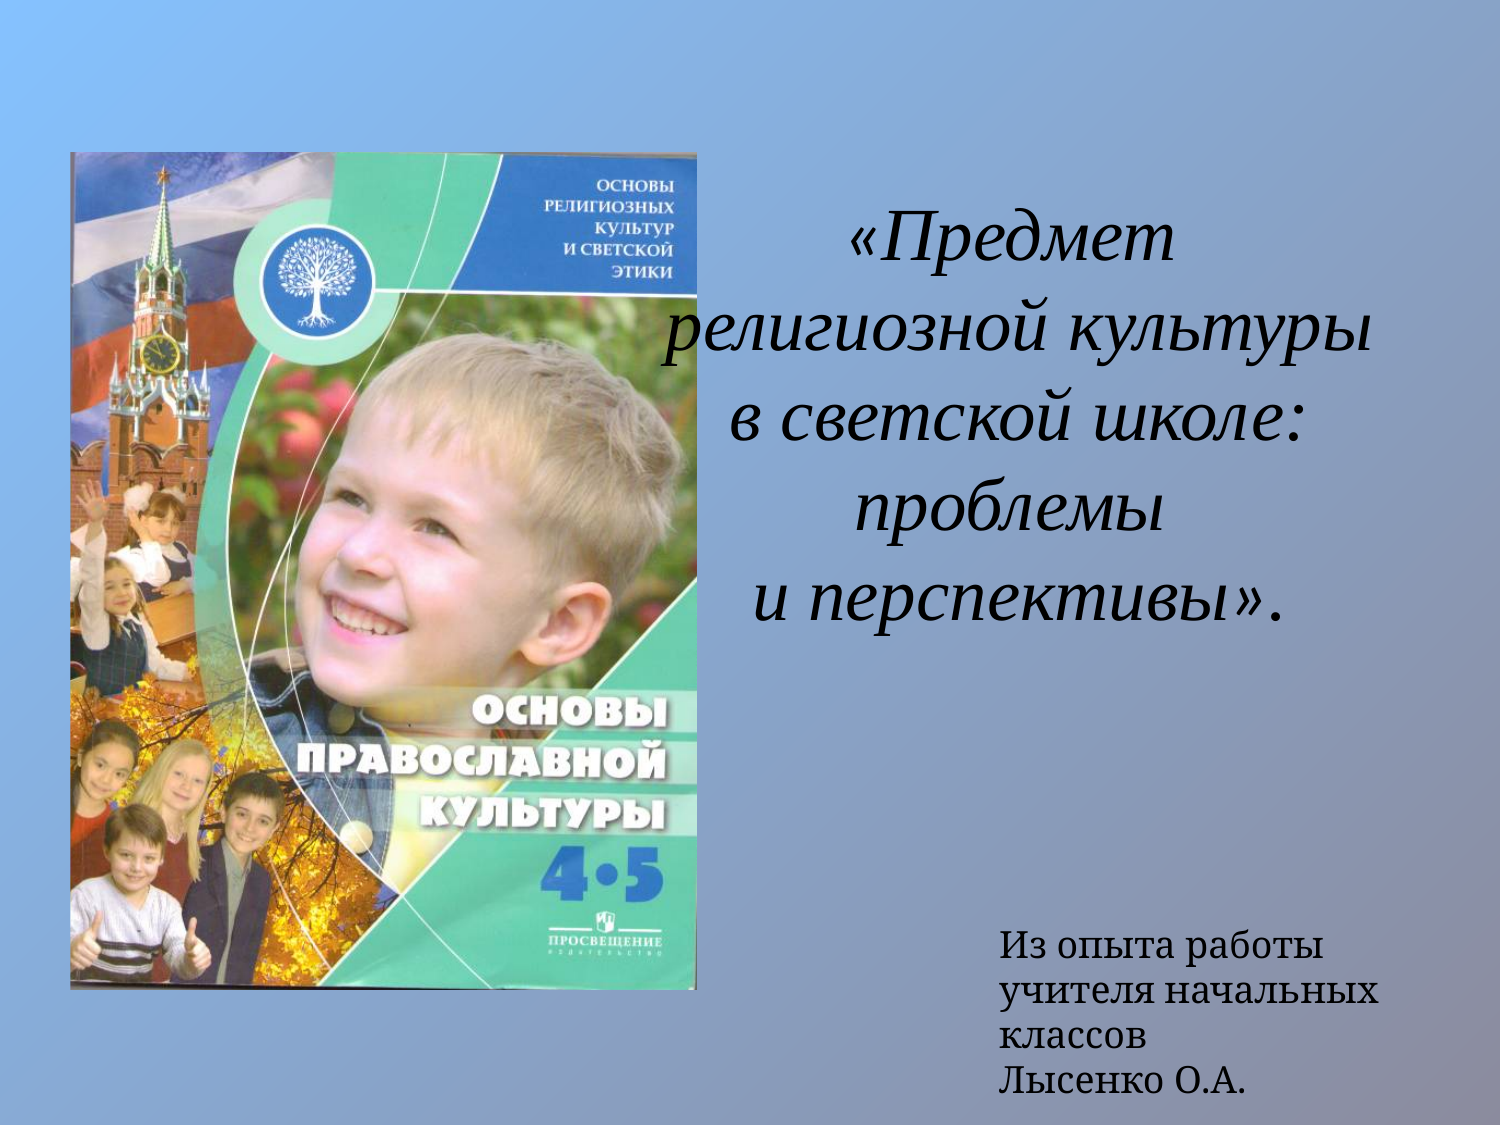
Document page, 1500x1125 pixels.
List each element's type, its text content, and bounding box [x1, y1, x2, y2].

text_box Из опыта работы учителя начальных классов Лысенко О.А. [984, 913, 1500, 1109]
picture [70, 152, 698, 990]
text_box «Предмет религиозной культуры в светской школе: проблемы и перспективы». [701, 178, 1500, 643]
